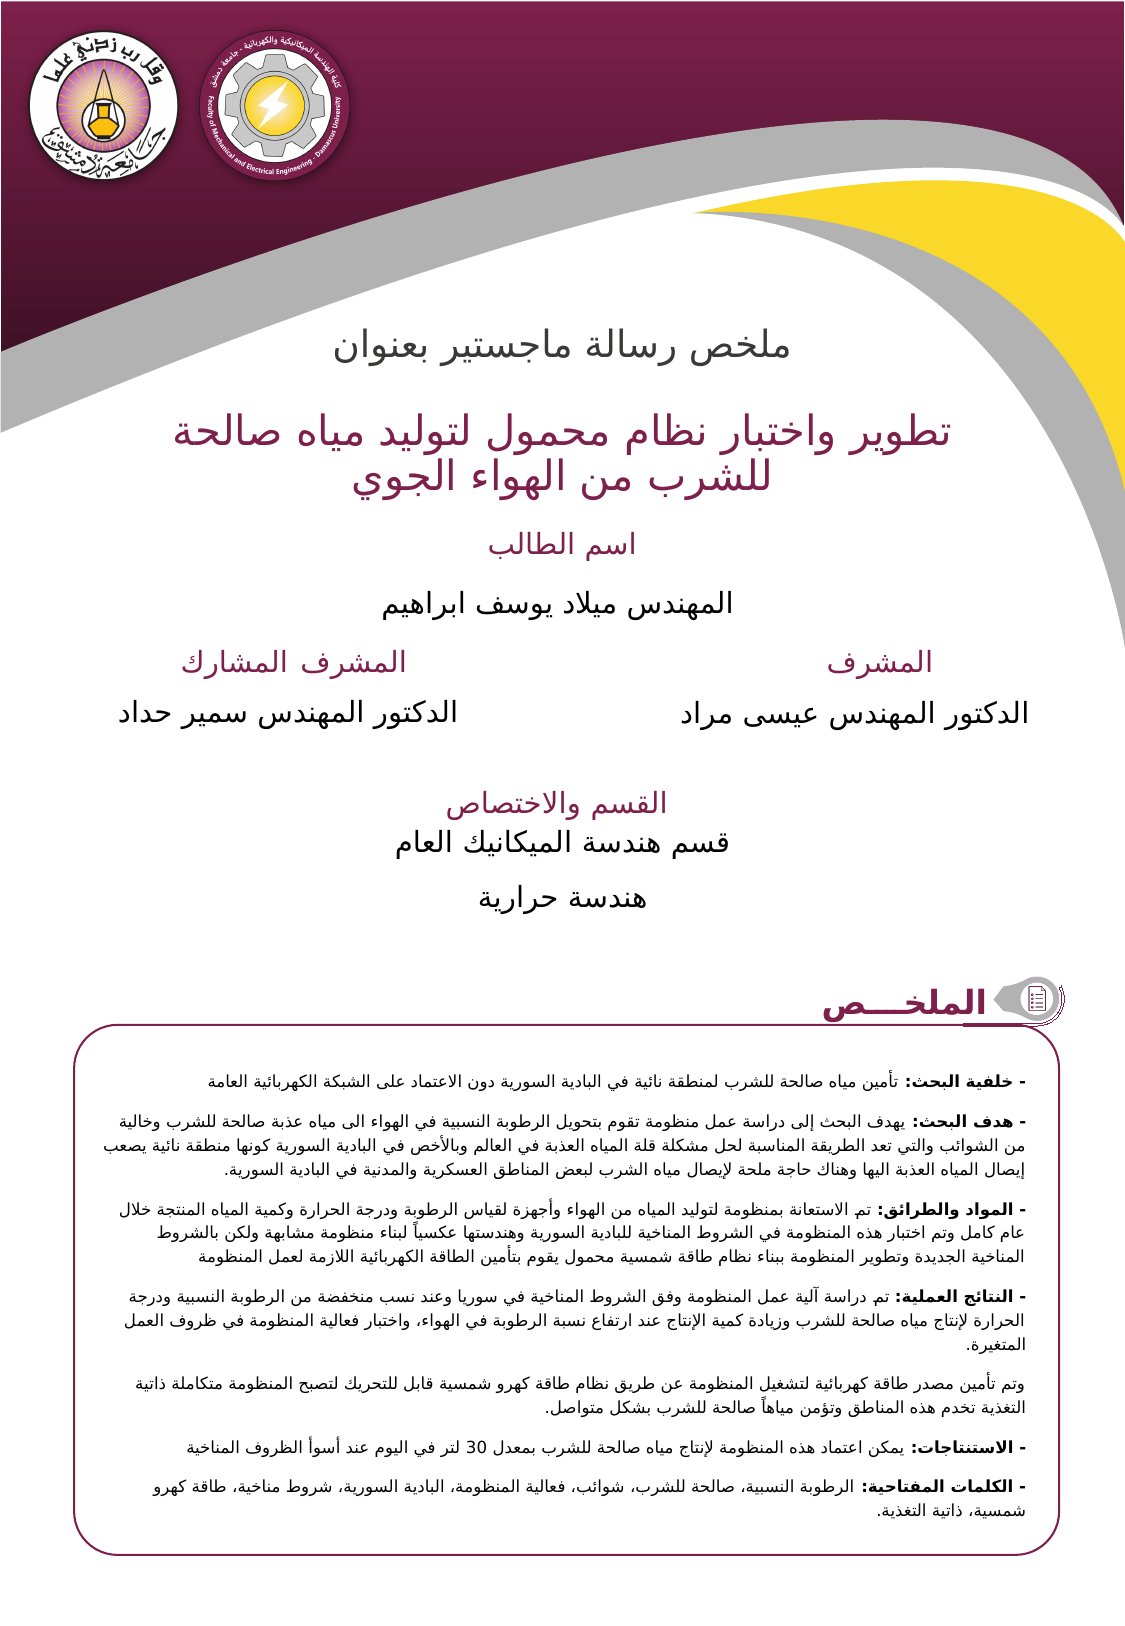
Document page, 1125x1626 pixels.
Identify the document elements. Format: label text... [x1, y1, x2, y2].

picture [1025, 986, 1049, 1011]
list الدكتور المهندس عيسى مراد [652, 691, 1058, 729]
list - خلفية البحث: تأمين مياه صالحة للشرب لمنطقة نائية في البادية السورية دون الاعتماد على الشبكة الكهربائية العامة - هدف البحث: يهدف البحث إلى دراسة عمل منظومة تقوم بتحويل الرطوبة النسبية في الهواء الى مياه عذبة صالحة للشرب وخالية من الشوائب والتي تعد الطريقة المناسبة لحل مشكلة قلة المياه العذبة في العالم وبالأخص في البادية السورية كونها منطقة نائية يصعب إيصال المياه العذبة اليها وهناك حاجة ملحة لإيصال مياه الشرب لبعض المناطق العسكرية والمدنية في البادية السورية. - المواد والطرائق: تم الاستعانة بمنظومة لتوليد المياه من الهواء وأجهزة لقياس الرطوبة ودرجة الحرارة وكمية المياه المنتجة خلال عام كامل وتم اختبار هذه المنظومة في الشروط المناخية للبادية السورية وهندستها عكسياً لبناء منظومة مشابهة ولكن بالشروط المناخية الجديدة وتطوير المنظومة ببناء نظام طاقة شمسية محمول يقوم بتأمين الطاقة الكهربائية اللازمة لعمل المنظومة - النتائج العملية: تم دراسة آلية عمل المنظومة وفق الشروط المناخية في سوريا وعند نسب منخفضة من الرطوبة النسبية ودرجة الحرارة لإنتاج مياه صالحة للشرب وزيادة كمية الإنتاج عند ارتفاع نسبة الرطوبة في الهواء، واختبار فعالية المنظومة في ظروف العمل المتغيرة. وتم تأمين مصدر طاقة كهربائية لتشغيل المنظومة عن طريق نظام طاقة كهرو شمسية قابل للتحريك لتصبح المنظومة متكاملة ذاتية التغذية تخدم هذه المناطق وتؤمن مياهاً صالحة للشرب بشكل متواصل. - الاستنتاجات: يمكن اعتماد هذه المنظومة لإنتاج مياه صالحة للشرب بمعدل 30 لتر في اليوم عند أسوأ الظروف المناخية - الكلمات المفتاحية: الرطوبة النسبية، صالحة للشرب، شوائب، فعالية المنظومة، البادية السورية، شروط مناخية، طاقة كهرو شمسية، ذاتية التغذية. [83, 1059, 1042, 1529]
list الدكتور المهندس سمير حداد [51, 690, 525, 729]
picture [199, 30, 350, 181]
list تطوير واختبار نظام محمول لتوليد مياه صالحة للشرب من الهواء الجوي [103, 416, 1022, 494]
list المهندس ميلاد يوسف ابراهيم [113, 580, 1003, 618]
list قسم هندسة الميكانيك العام [118, 820, 1007, 858]
list هندسة حرارية [118, 875, 1007, 913]
picture [28, 30, 179, 181]
